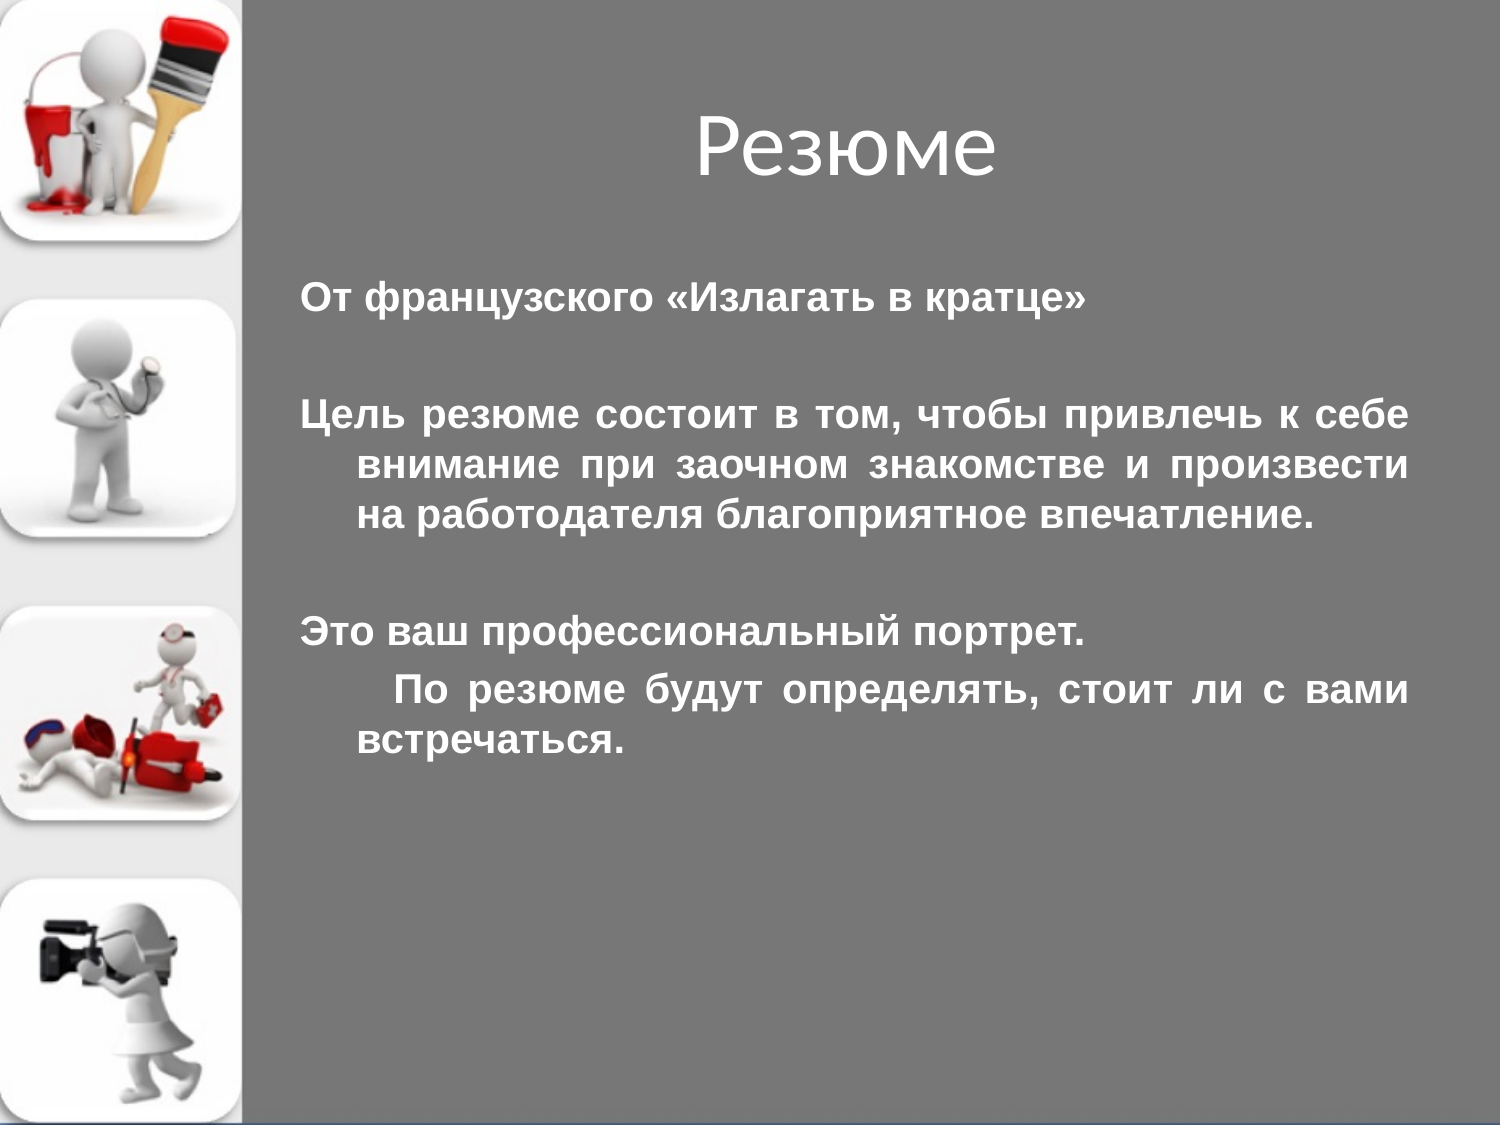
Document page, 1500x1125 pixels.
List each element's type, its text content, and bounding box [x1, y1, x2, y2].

list От французского «Излагать в кратце» Цель резюме состоит в том, чтобы привлечь к себе внимание при заочном знакомстве и произвести на работодателя благоприятное впечатление. Это ваш профессиональный портрет. По резюме будут определять, стоит ли с вами встречаться. [284, 262, 1425, 1005]
title Резюме [268, 45, 1425, 233]
picture [0, 0, 1500, 1125]
